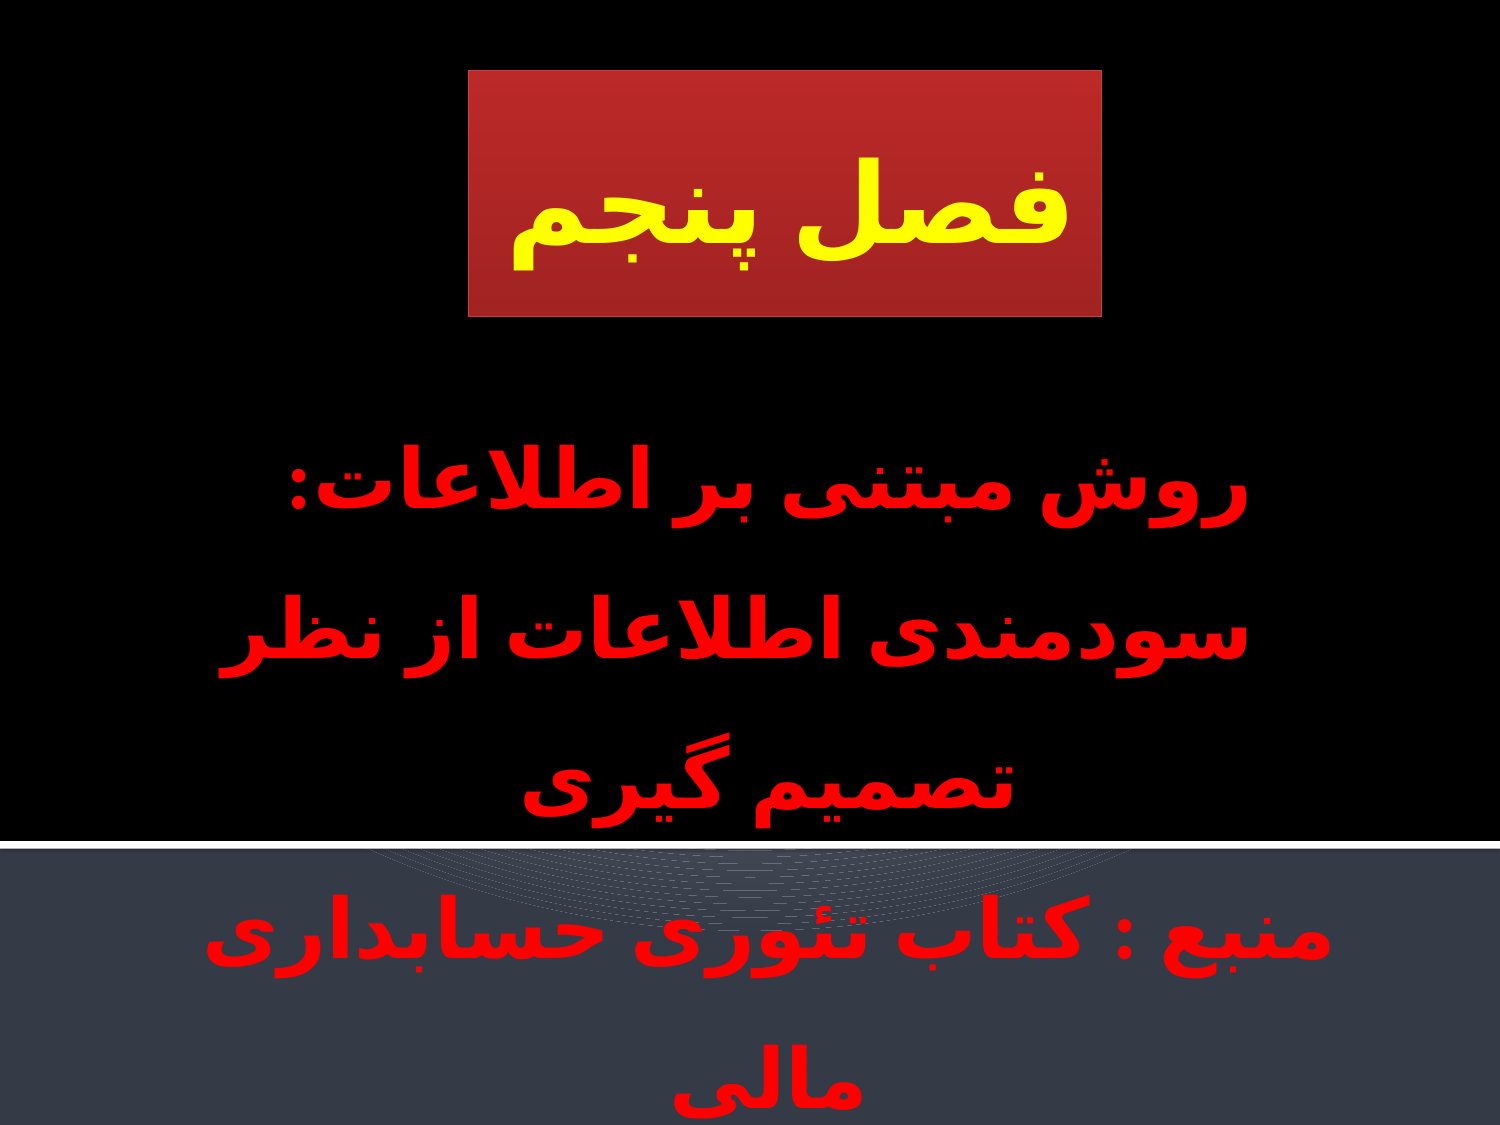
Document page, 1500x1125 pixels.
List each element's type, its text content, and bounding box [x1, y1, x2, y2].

title روش مبتنی بر اطلاعات: سودمندی اطلاعات از نظر تصمیم گیری منبع : کتاب تئوری حسابداری مالی نوشته ویلیام اسکات [93, 375, 1438, 1055]
subtitle فصل پنجم [468, 70, 1102, 317]
